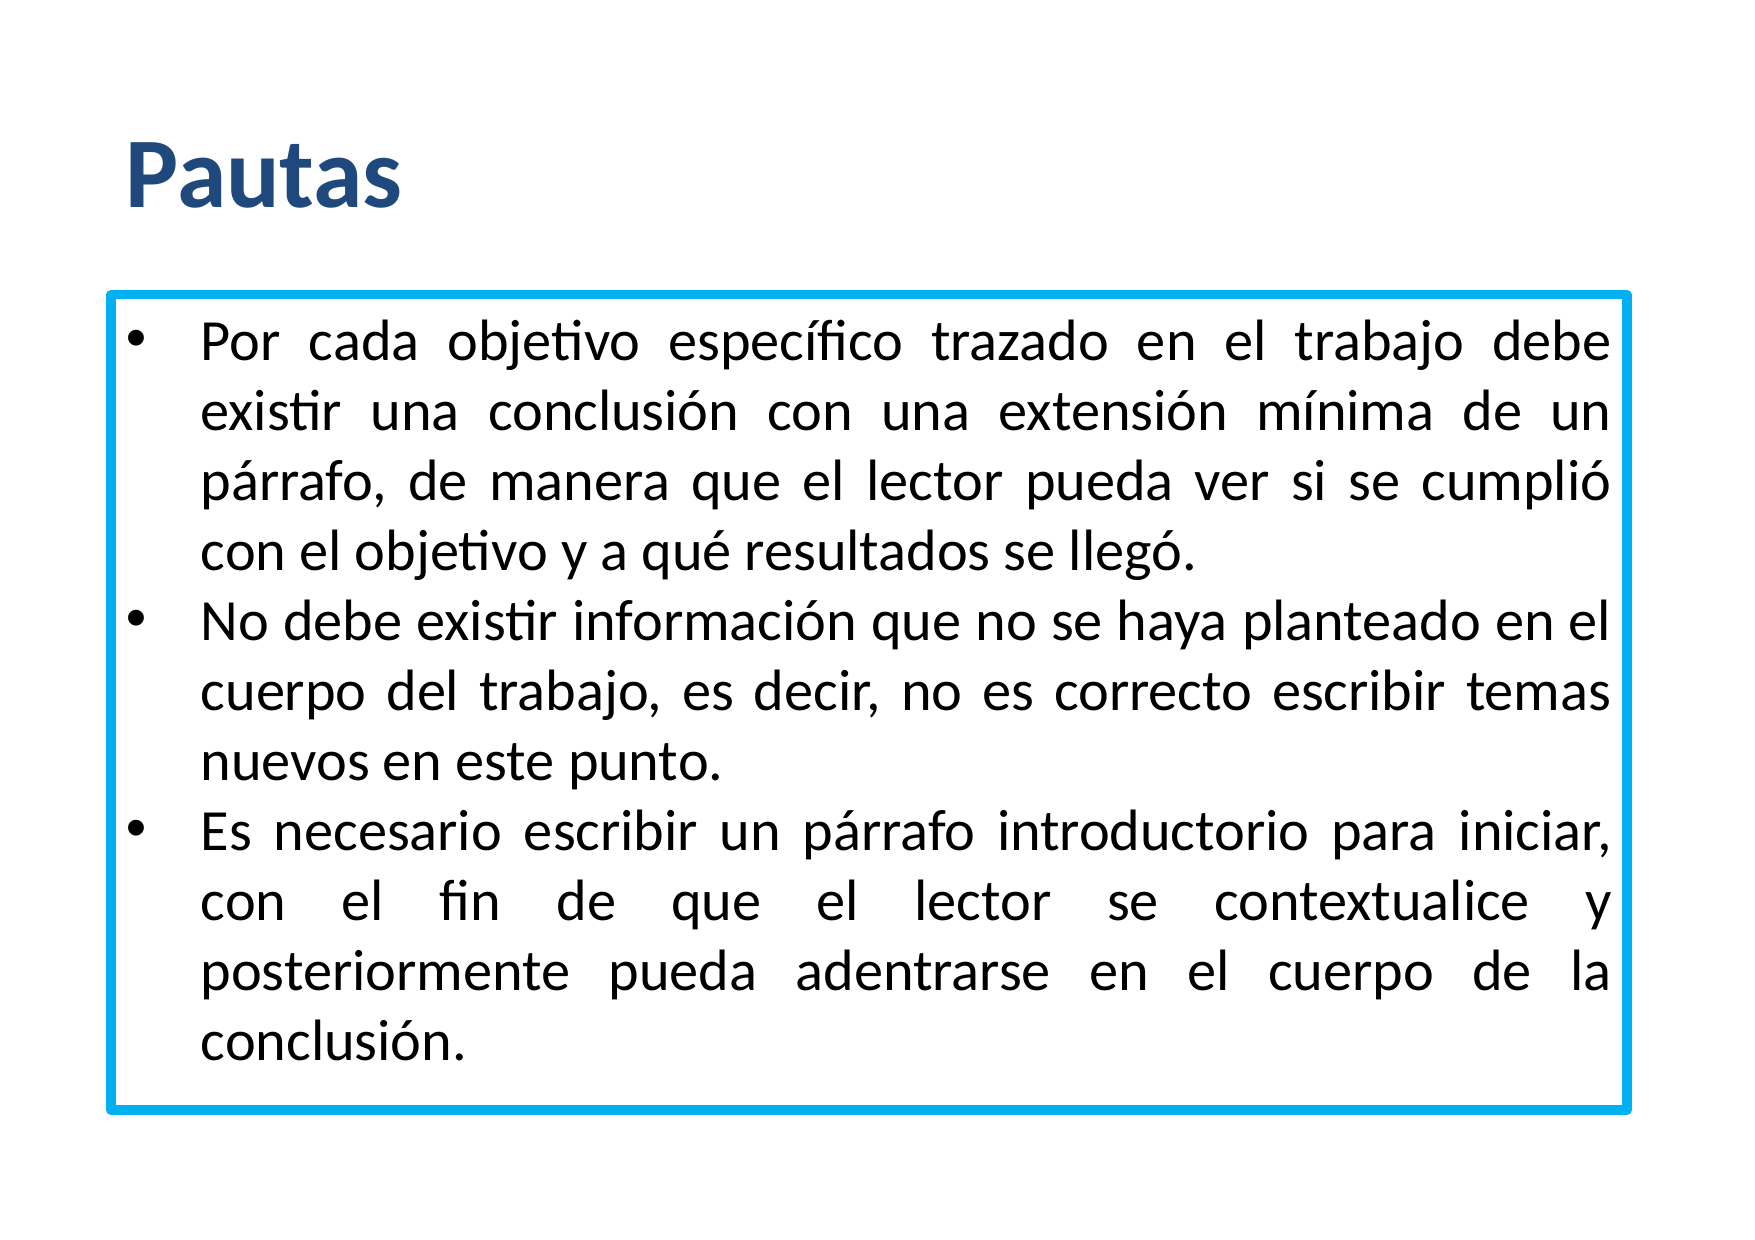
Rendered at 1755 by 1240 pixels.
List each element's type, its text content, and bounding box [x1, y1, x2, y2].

text_box Pautas [111, 99, 1522, 294]
text_box Por cada objetivo específico trazado en el trabajo debe existir una conclusión con una extensión mínima de un párrafo, de manera que el lector pueda ver si se cumplió con el objetivo y a qué resultados se llegó. No debe existir información que no se haya planteado en el cuerpo del trabajo, es decir, no es correcto escribir temas nuevos en este punto. Es necesario escribir un párrafo introductorio para iniciar, con el fin de que el lector se contextualice y posteriormente pueda adentrarse en el cuerpo de la conclusión. [111, 294, 1627, 1111]
